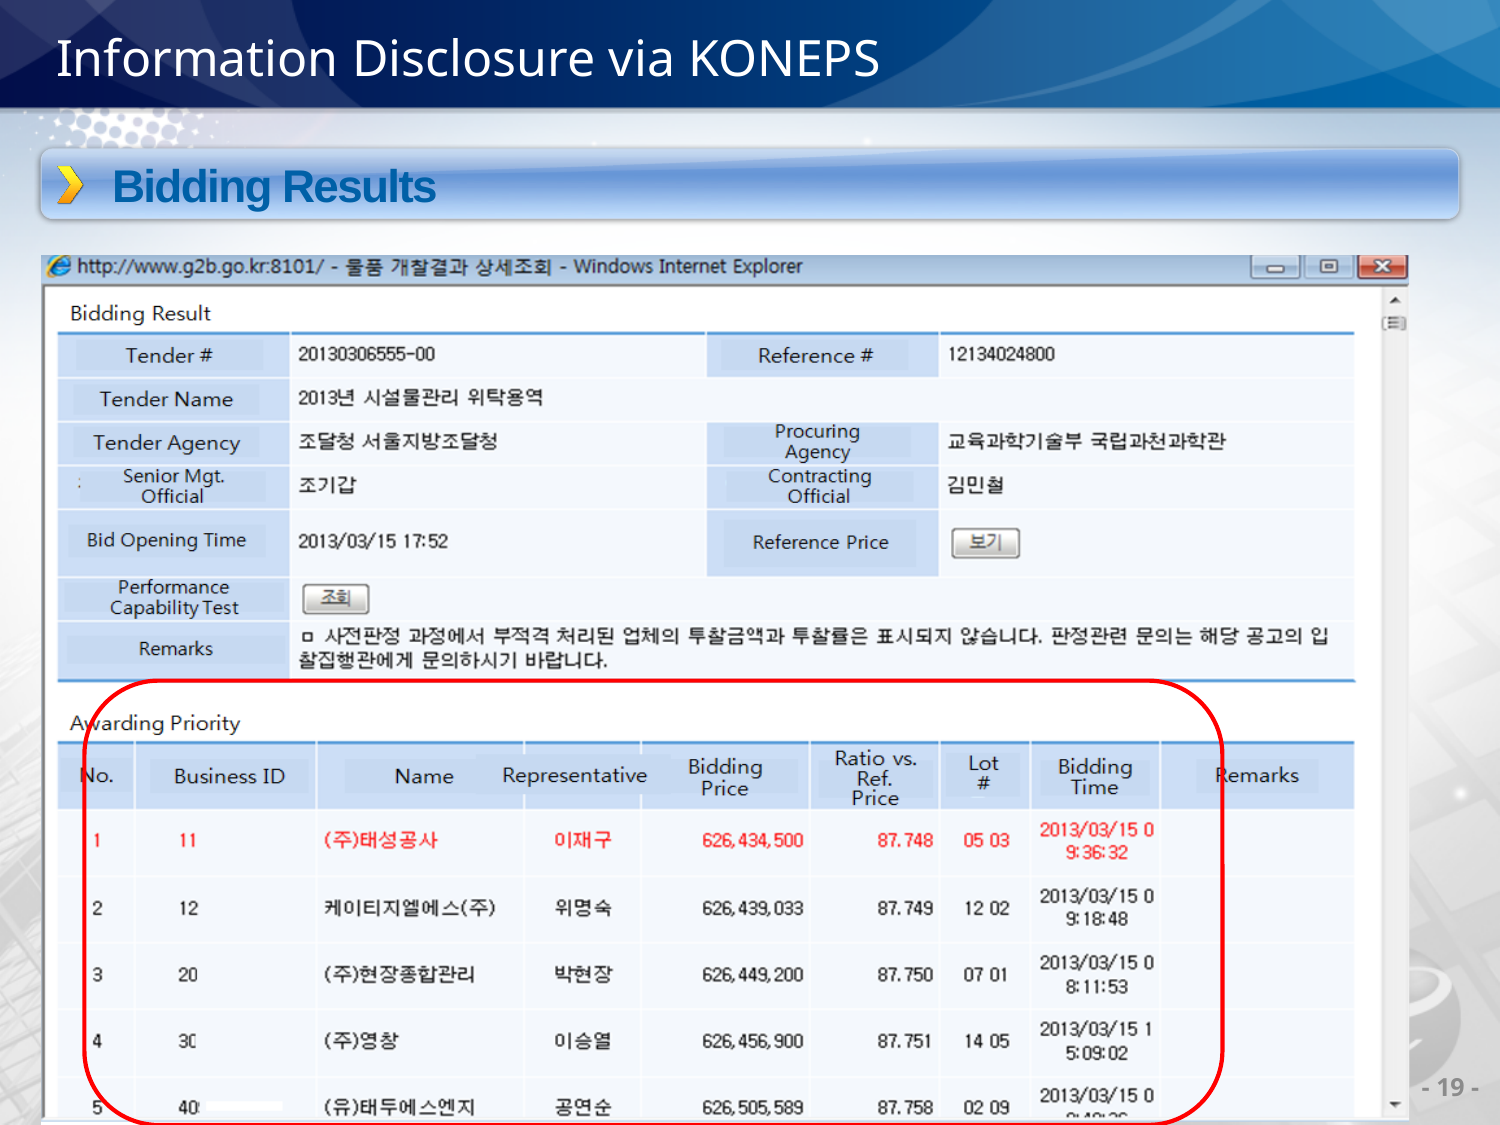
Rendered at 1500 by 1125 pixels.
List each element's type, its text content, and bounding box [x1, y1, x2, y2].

picture [0, 0, 1500, 1125]
slide_number - 19 - [1414, 1058, 1495, 1119]
title Information Disclosure via KONEPS [41, 19, 1392, 100]
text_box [40, 148, 1460, 219]
